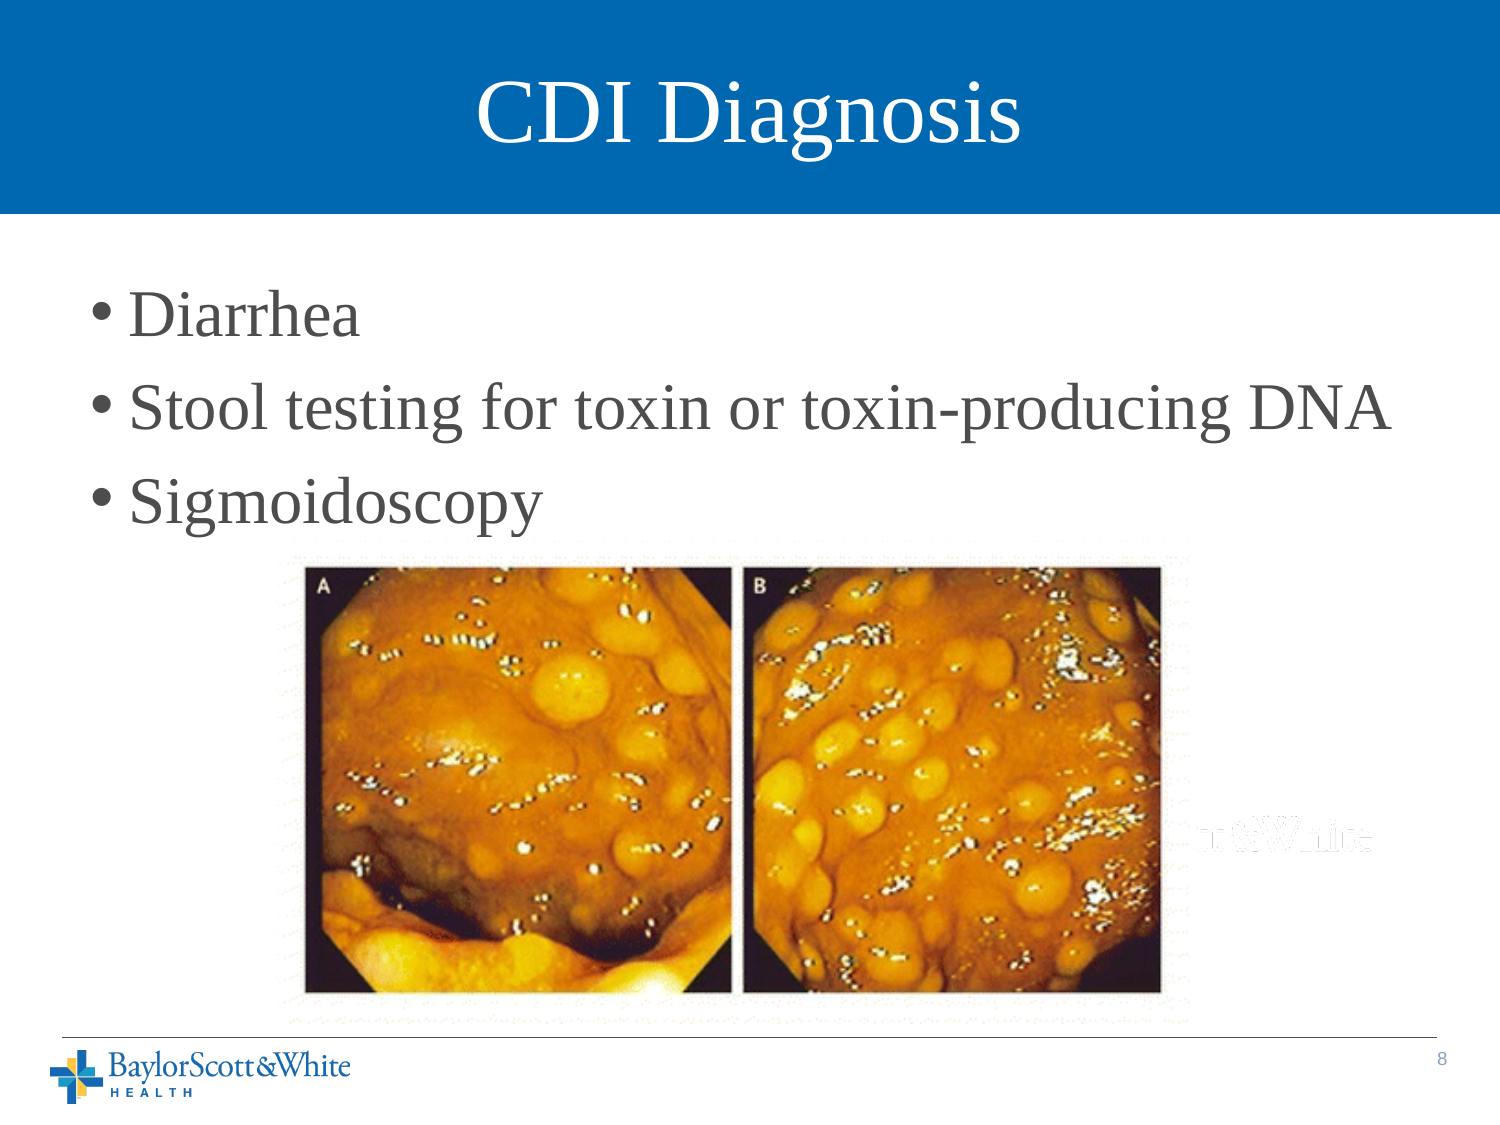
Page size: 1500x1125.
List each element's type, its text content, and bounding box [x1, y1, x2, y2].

picture [274, 537, 1192, 1024]
list Diarrhea Stool testing for toxin or toxin-producing DNA Sigmoidoscopy [75, 262, 1425, 950]
title CDI Diagnosis [75, 12, 1425, 200]
slide_number 7 [1112, 1027, 1463, 1088]
